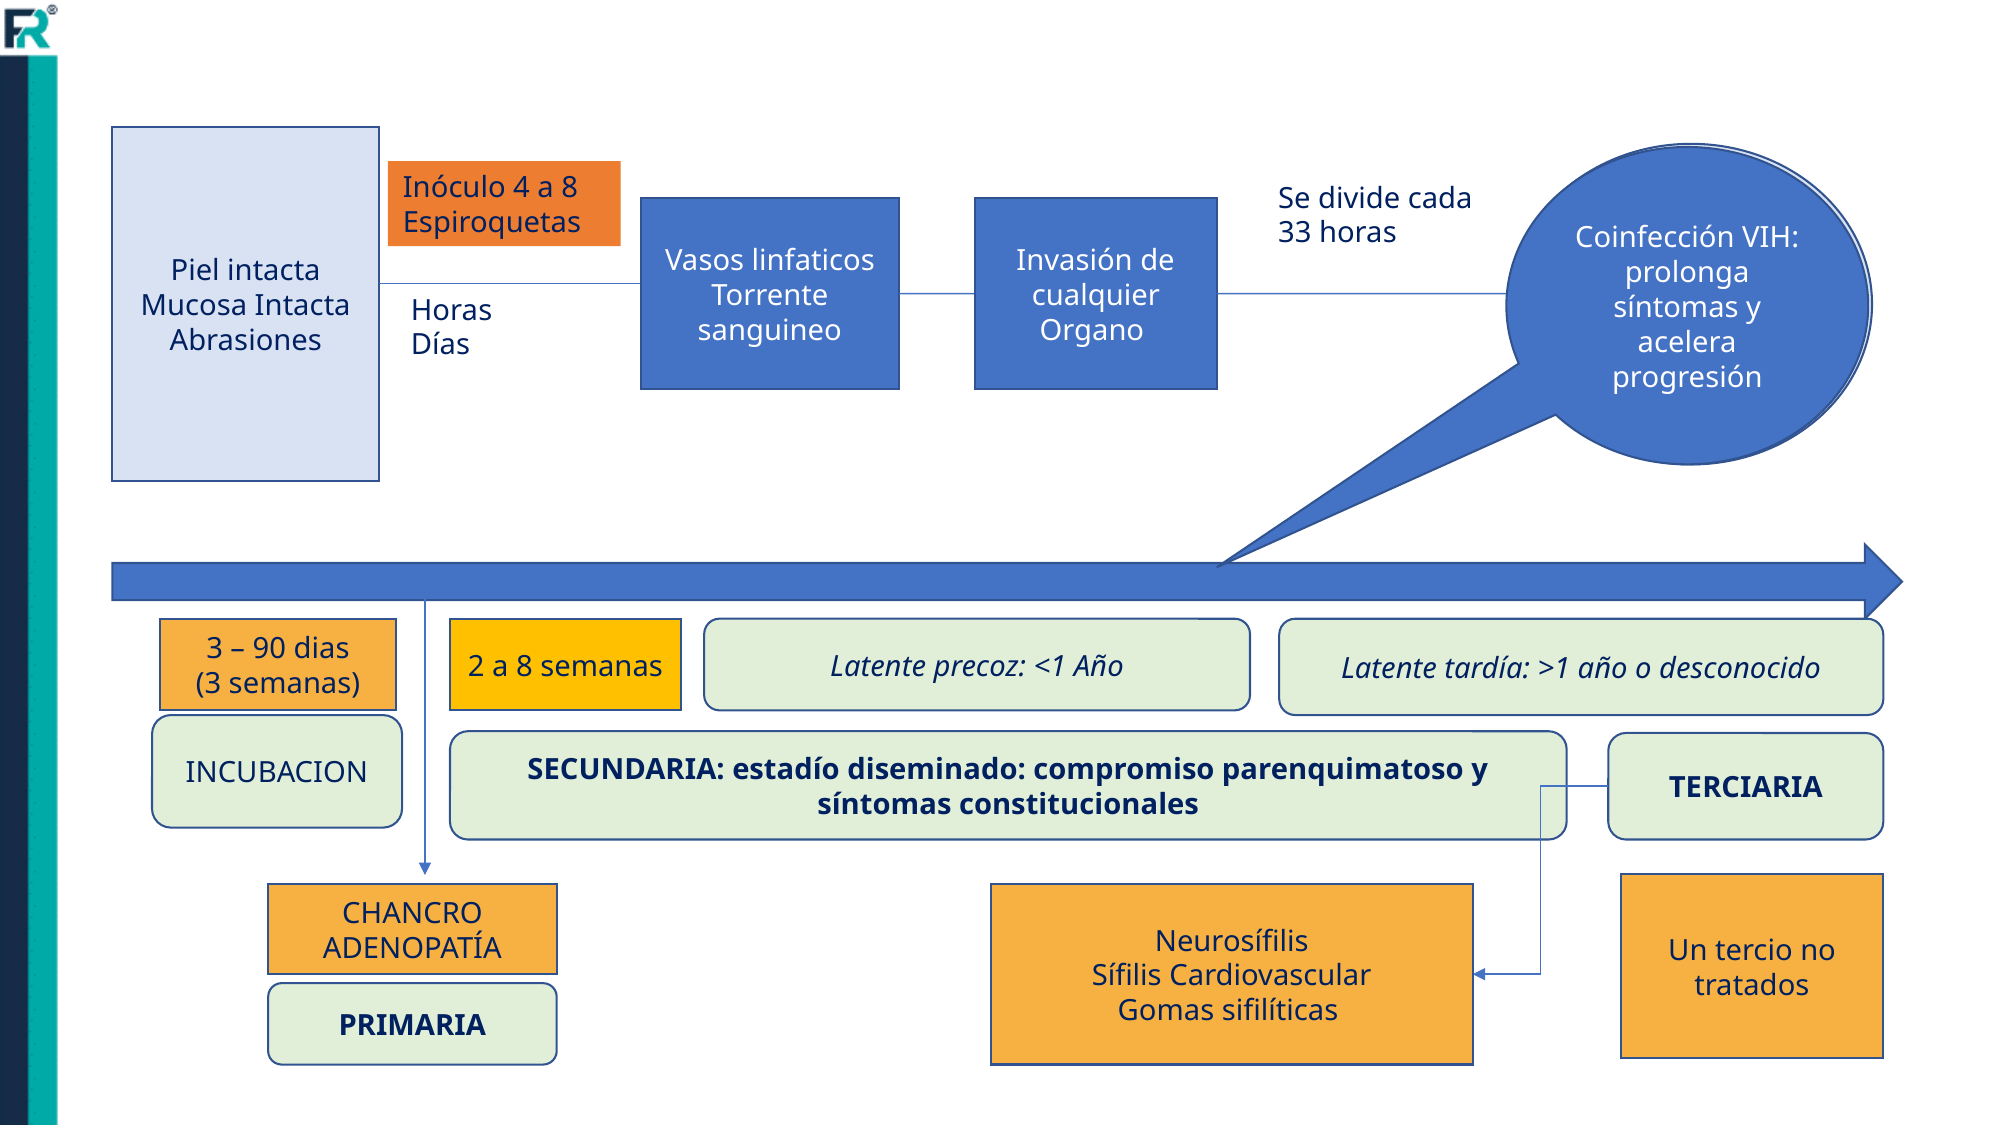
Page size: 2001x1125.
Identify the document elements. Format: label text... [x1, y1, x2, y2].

text_box Aparecen las lesiones mucocutaneas Con T. Pallidum [1592, 143, 1873, 461]
picture [0, 0, 2001, 1125]
text_box TERCIARIA [1608, 732, 1884, 840]
text_box INCUBACION [152, 715, 403, 828]
text_box Piel intacta Mucosa Intacta Abrasiones [112, 127, 380, 482]
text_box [1472, 786, 1609, 975]
text_box PRIMARIA [268, 983, 557, 1065]
text_box Vasos linfaticos Torrente sanguineo [640, 197, 899, 390]
text_box 3 – 90 dias (3 semanas) [160, 618, 396, 711]
text_box Latente precoz: <1 Año [704, 618, 1251, 711]
text_box SECUNDARIA: estadío diseminado: compromiso parenquimatoso y síntomas constitucionales [449, 731, 1567, 840]
text_box CHANCRO ADENOPATÍA [268, 883, 557, 975]
text_box [112, 544, 1903, 618]
text_box Neurosífilis Sífilis Cardiovascular Gomas sifilíticas [990, 883, 1473, 1065]
text_box Latente tardía: >1 año o desconocido [1279, 618, 1884, 716]
text_box Horas Días [395, 284, 580, 369]
text_box Invasión de cualquier Organo [974, 197, 1217, 390]
text_box Se divide cada 33 horas [1263, 171, 1522, 257]
text_box Un tercio no tratados [1620, 874, 1884, 1059]
text_box 2 a 8 semanas [449, 618, 682, 711]
text_box Inóculo 4 a 8 Espiroquetas [387, 161, 621, 247]
text_box Coinfección VIH: prolonga síntomas y acelera progresión [1216, 146, 1869, 568]
